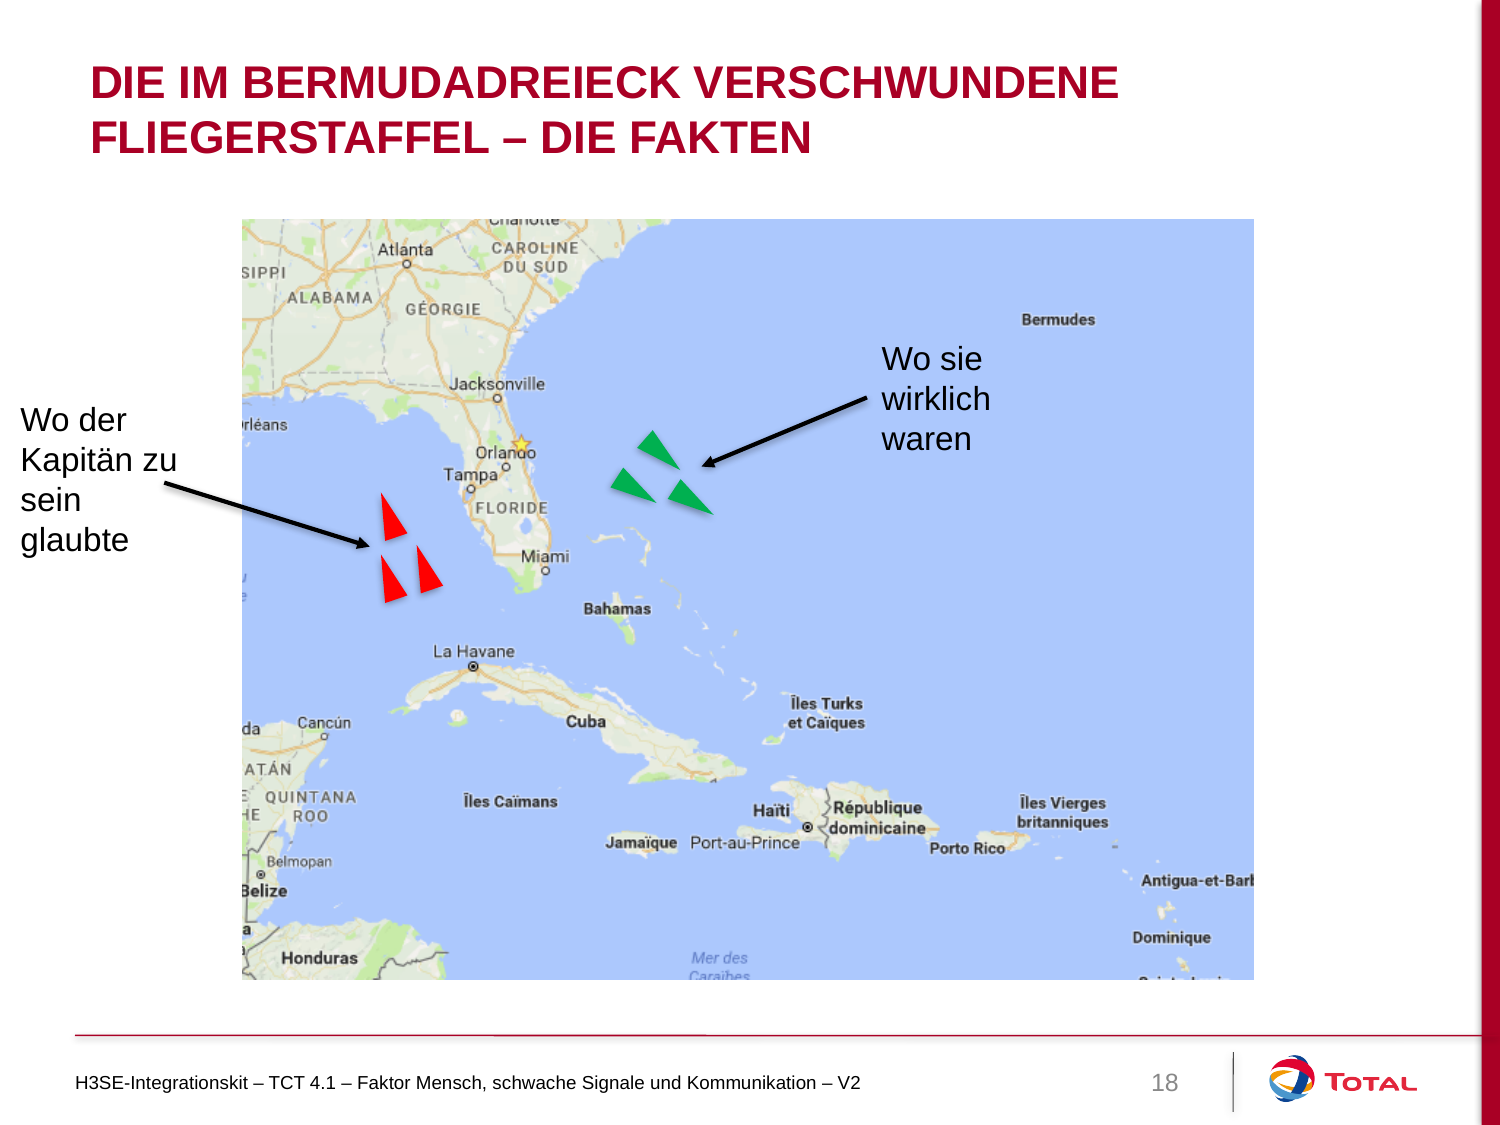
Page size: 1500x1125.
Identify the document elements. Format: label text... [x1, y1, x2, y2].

title Die im Bermudadreieck verschwundene Fliegerstaffel – die Fakten [75, 45, 1424, 150]
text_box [612, 329, 1060, 514]
footer H3SE-Integrationskit – TCT 4.1 – Faktor Mensch, schwache Signale und Kommunikation – V2 [75, 1051, 988, 1112]
picture [1260, 1045, 1426, 1112]
slide_number 18 [1074, 1051, 1194, 1112]
picture [241, 219, 1254, 981]
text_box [5, 390, 437, 601]
